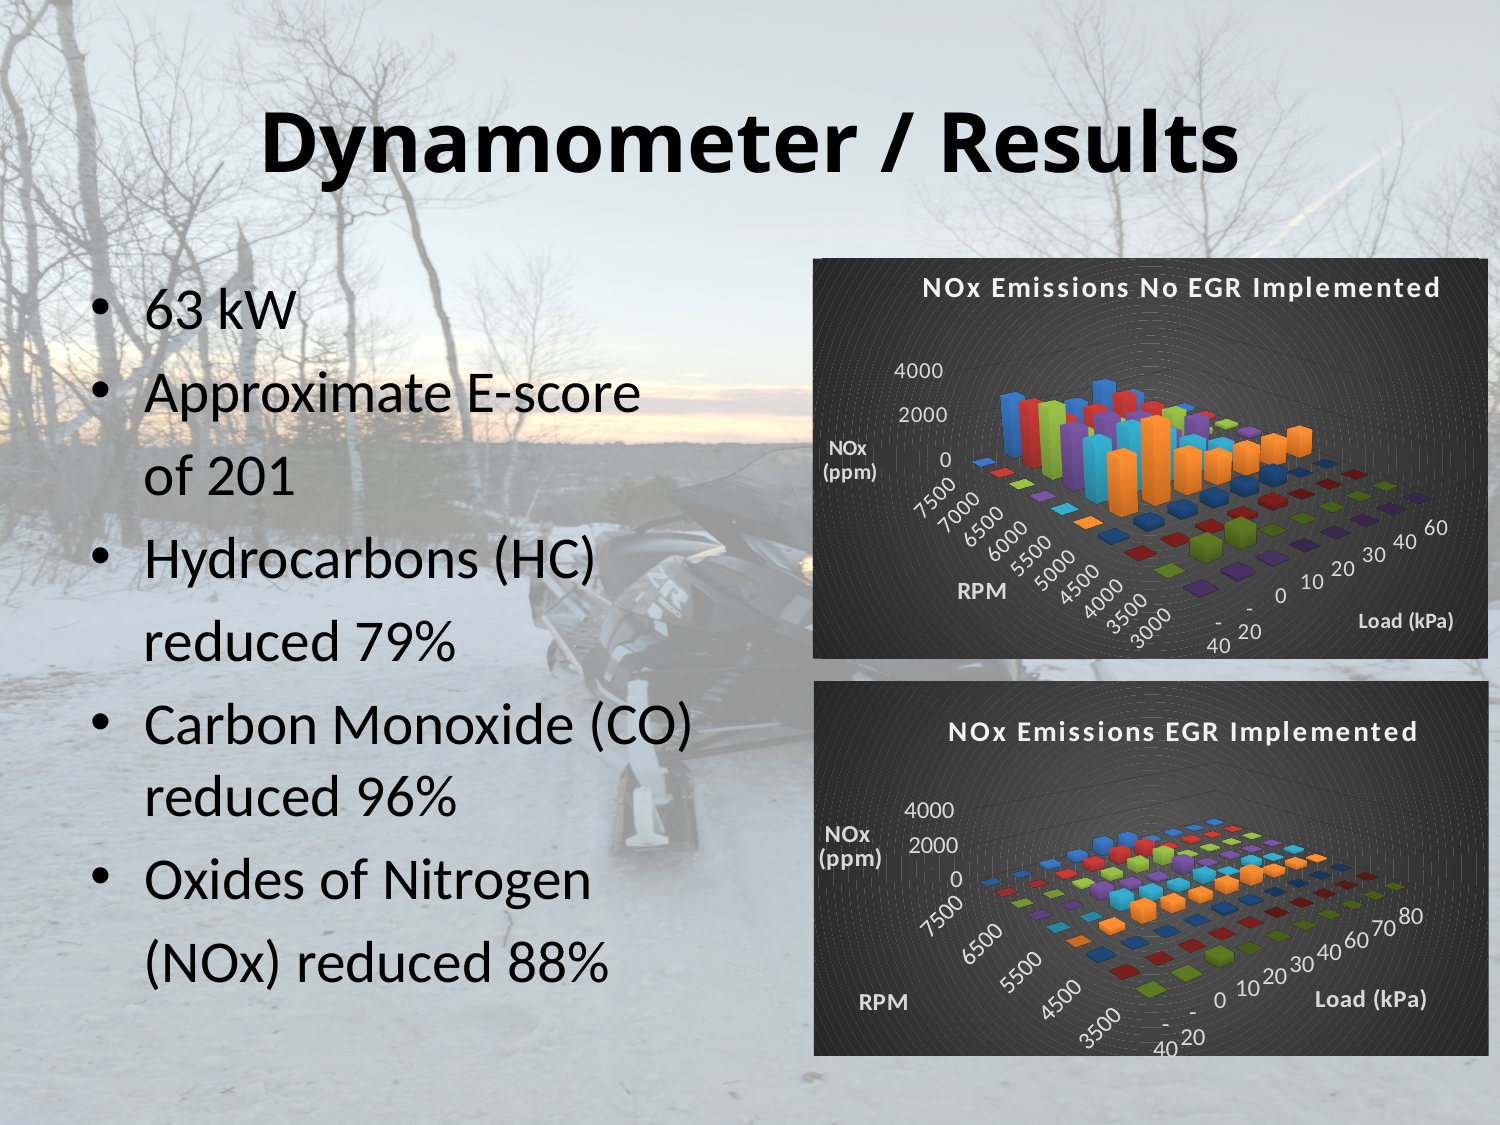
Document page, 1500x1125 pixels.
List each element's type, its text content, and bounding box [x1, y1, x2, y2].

chart [813, 680, 1489, 1064]
title Dynamometer / Results [75, 45, 1425, 233]
chart [812, 258, 1489, 660]
list 63 kW Approximate E-score of 201 Hydrocarbons (HC) reduced 79% Carbon Monoxide (CO) reduced 96% Oxides of Nitrogen (NOx) reduced 88% [75, 262, 863, 1005]
